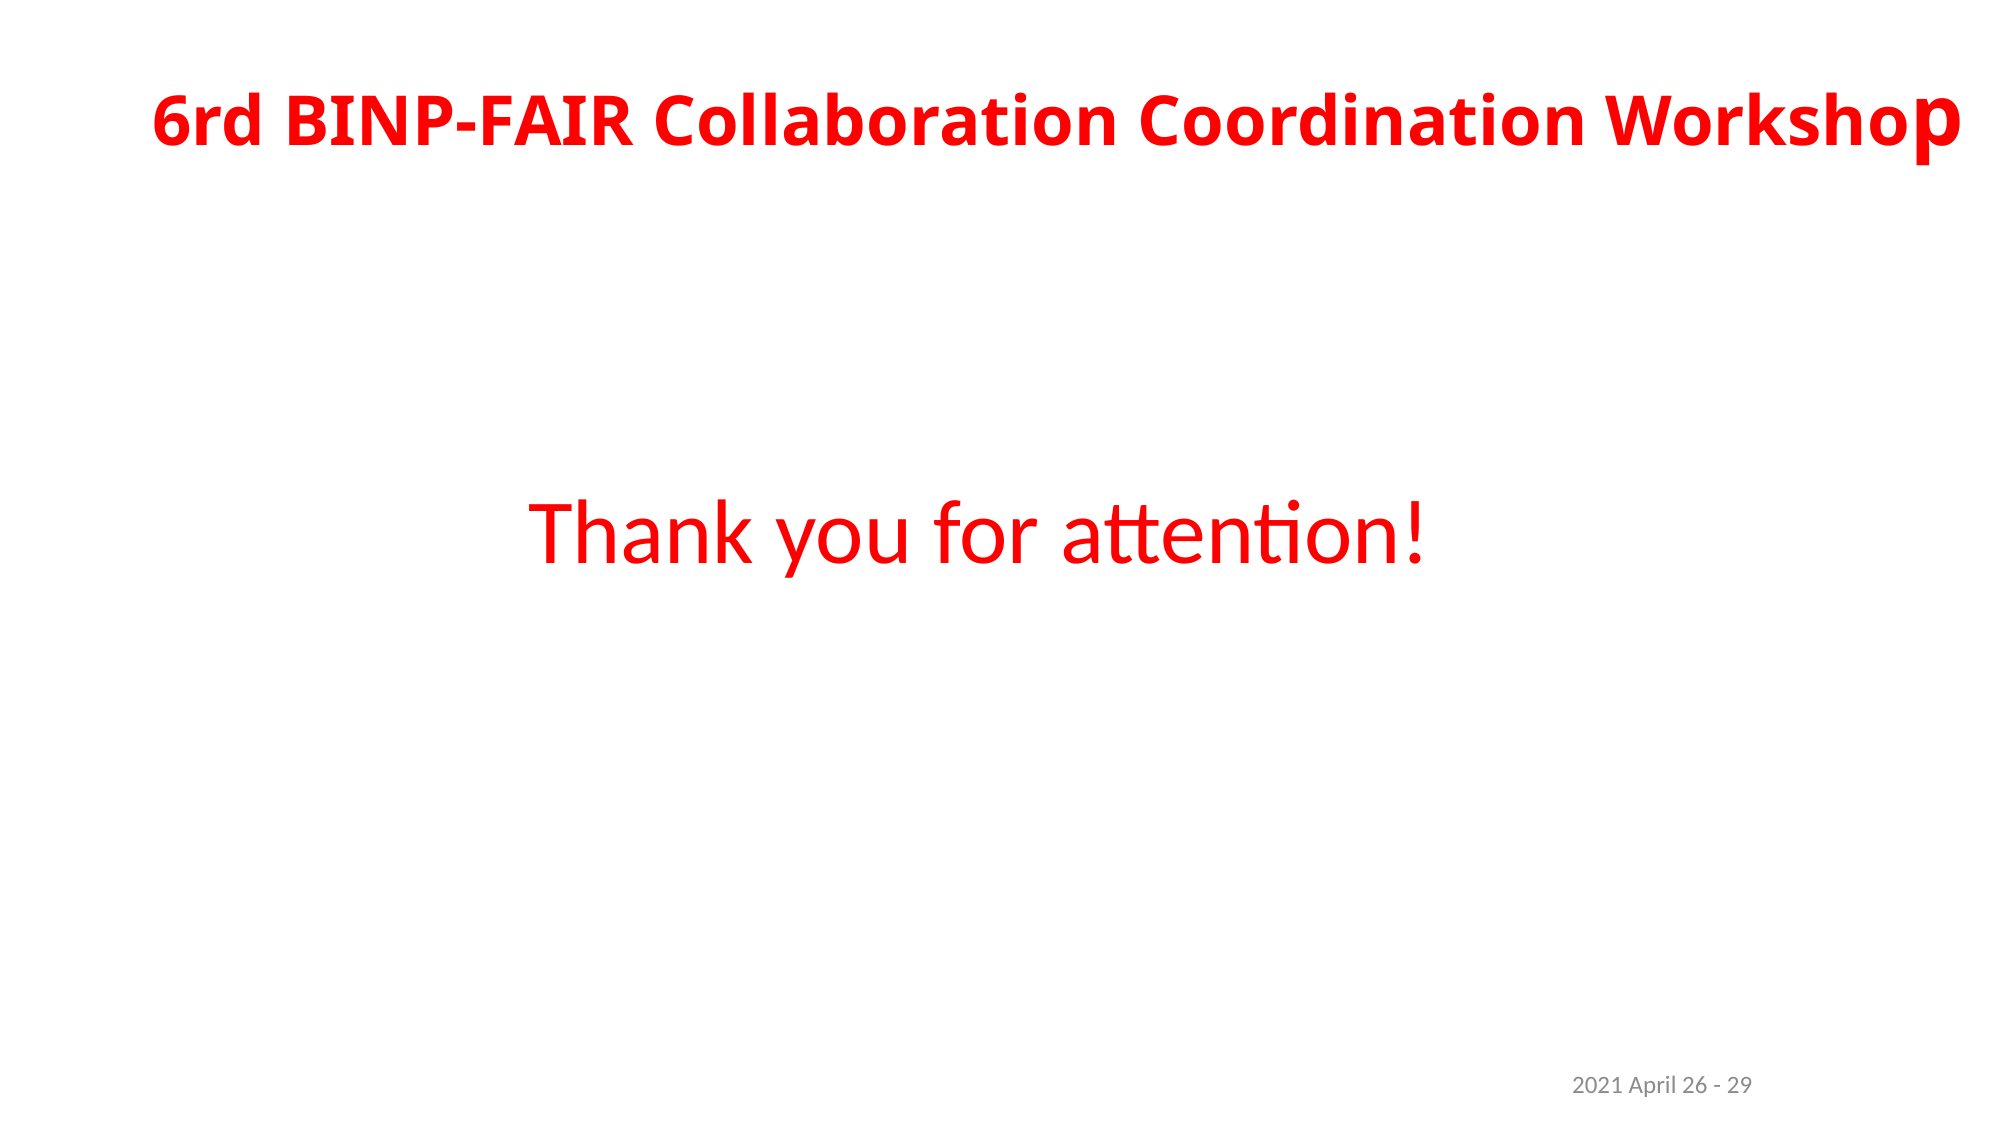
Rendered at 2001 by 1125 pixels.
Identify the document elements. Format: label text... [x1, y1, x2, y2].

list Thank you for attention! [117, 476, 1843, 1125]
footer 2021 April 26 - 29 [1325, 1054, 2000, 1114]
title 6rd BINP-FAIR Collaboration Coordination Workshop [137, 59, 1984, 278]
